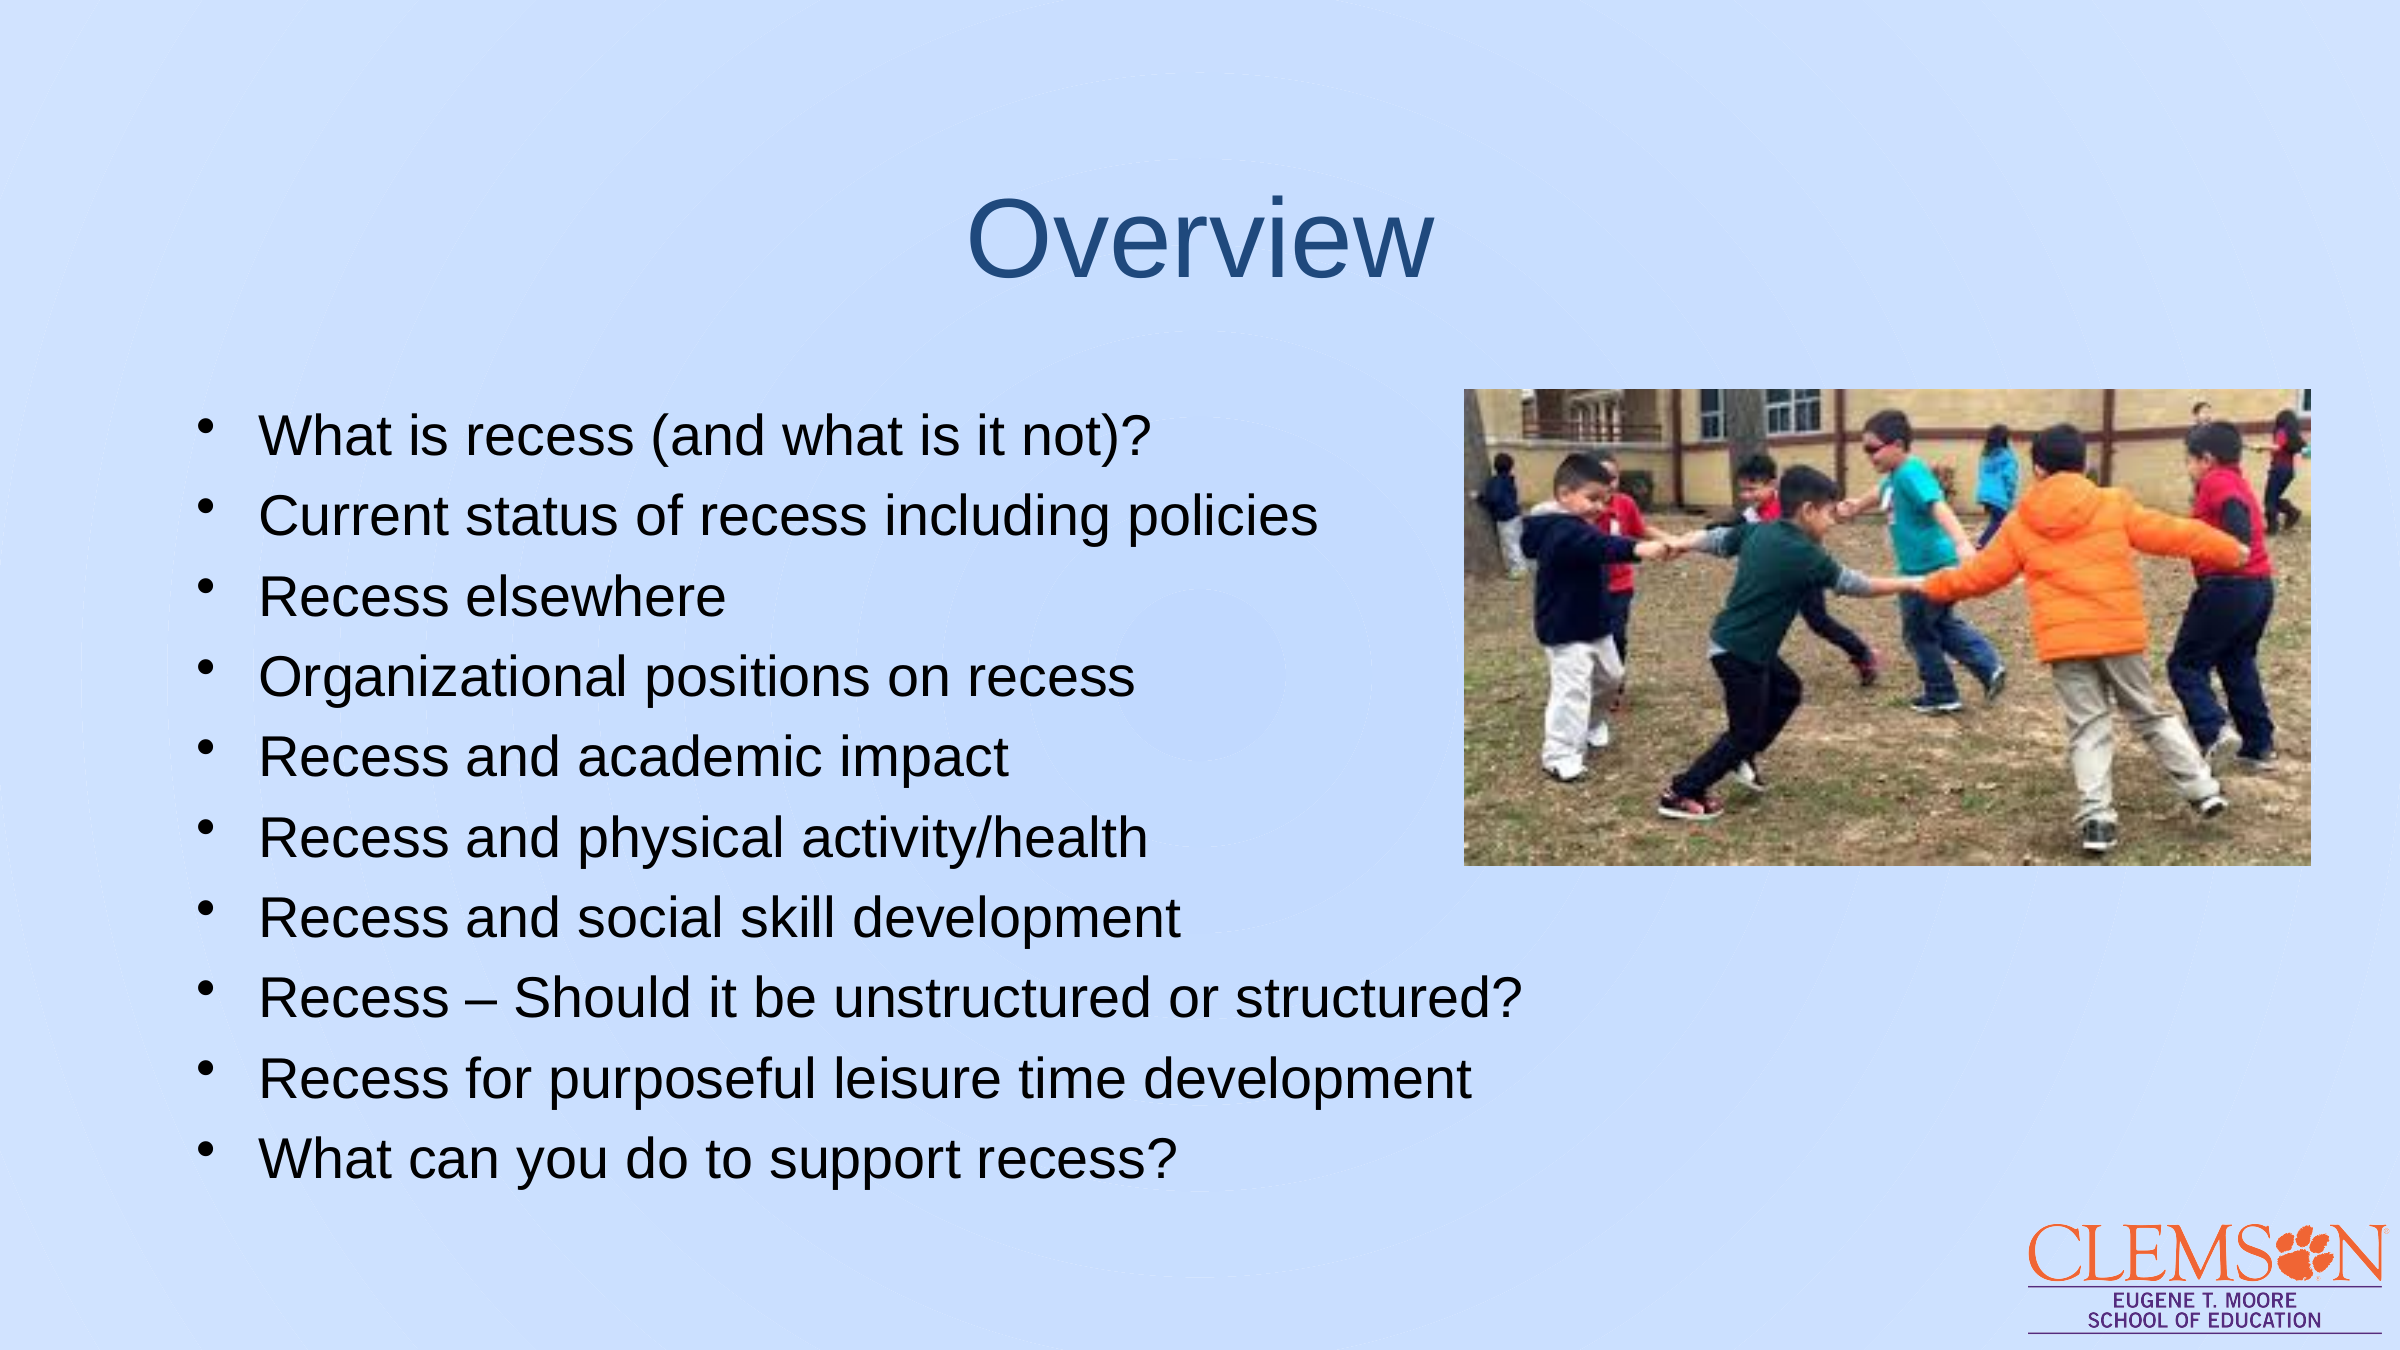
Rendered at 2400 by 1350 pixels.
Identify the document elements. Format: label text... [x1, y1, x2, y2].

picture [2013, 1213, 2400, 1350]
list What is recess (and what is it not)? Current status of recess including policies Recess elsewhere Organizational positions on recess Recess and academic impact Recess and physical activity/health Recess and social skill development Recess – Should it be unstructured or structured? Recess for purposeful leisure time development What can you do to support recess? [179, 389, 2221, 1201]
picture [1464, 389, 2311, 867]
title Overview [179, 119, 2221, 346]
